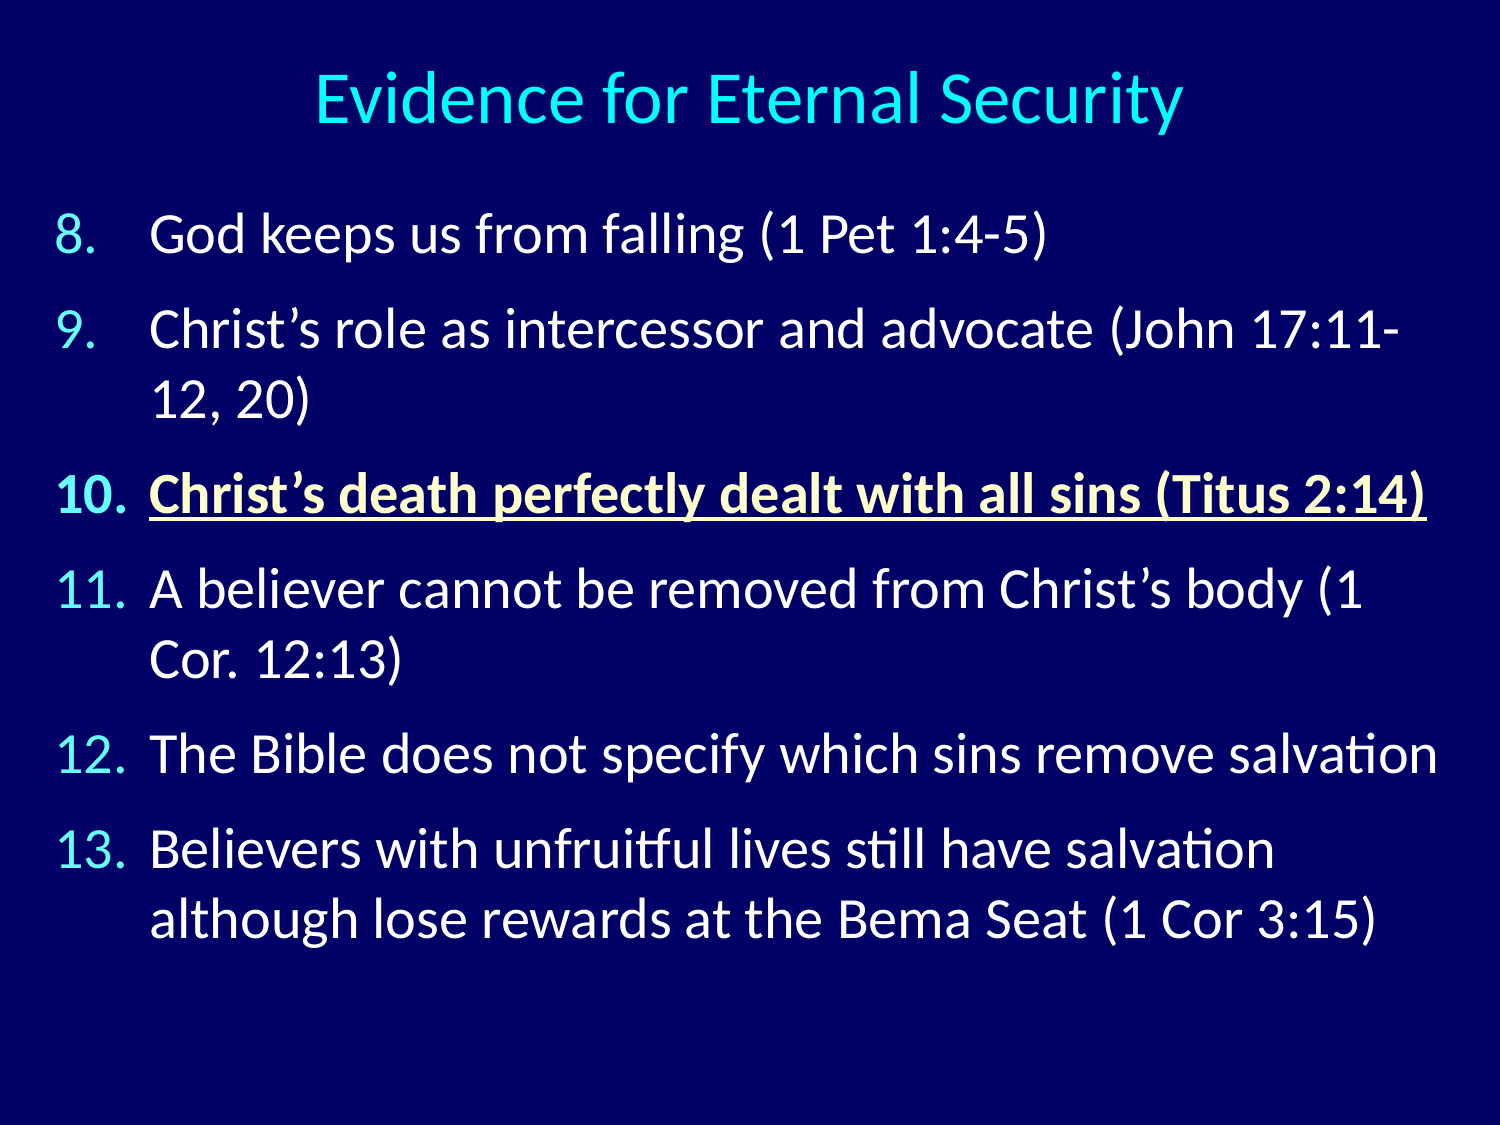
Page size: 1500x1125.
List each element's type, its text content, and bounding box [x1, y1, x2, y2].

list God keeps us from falling (1 Pet 1:4-5) Christ’s role as intercessor and advocate (John 17:11-12, 20) Christ’s death perfectly dealt with all sins (Titus 2:14) A believer cannot be removed from Christ’s body (1 Cor. 12:13) The Bible does not specify which sins remove salvation Believers with unfruitful lives still have salvation although lose rewards at the Bema Seat (1 Cor 3:15) [39, 187, 1461, 1063]
title Evidence for Eternal Security [75, 0, 1425, 187]
